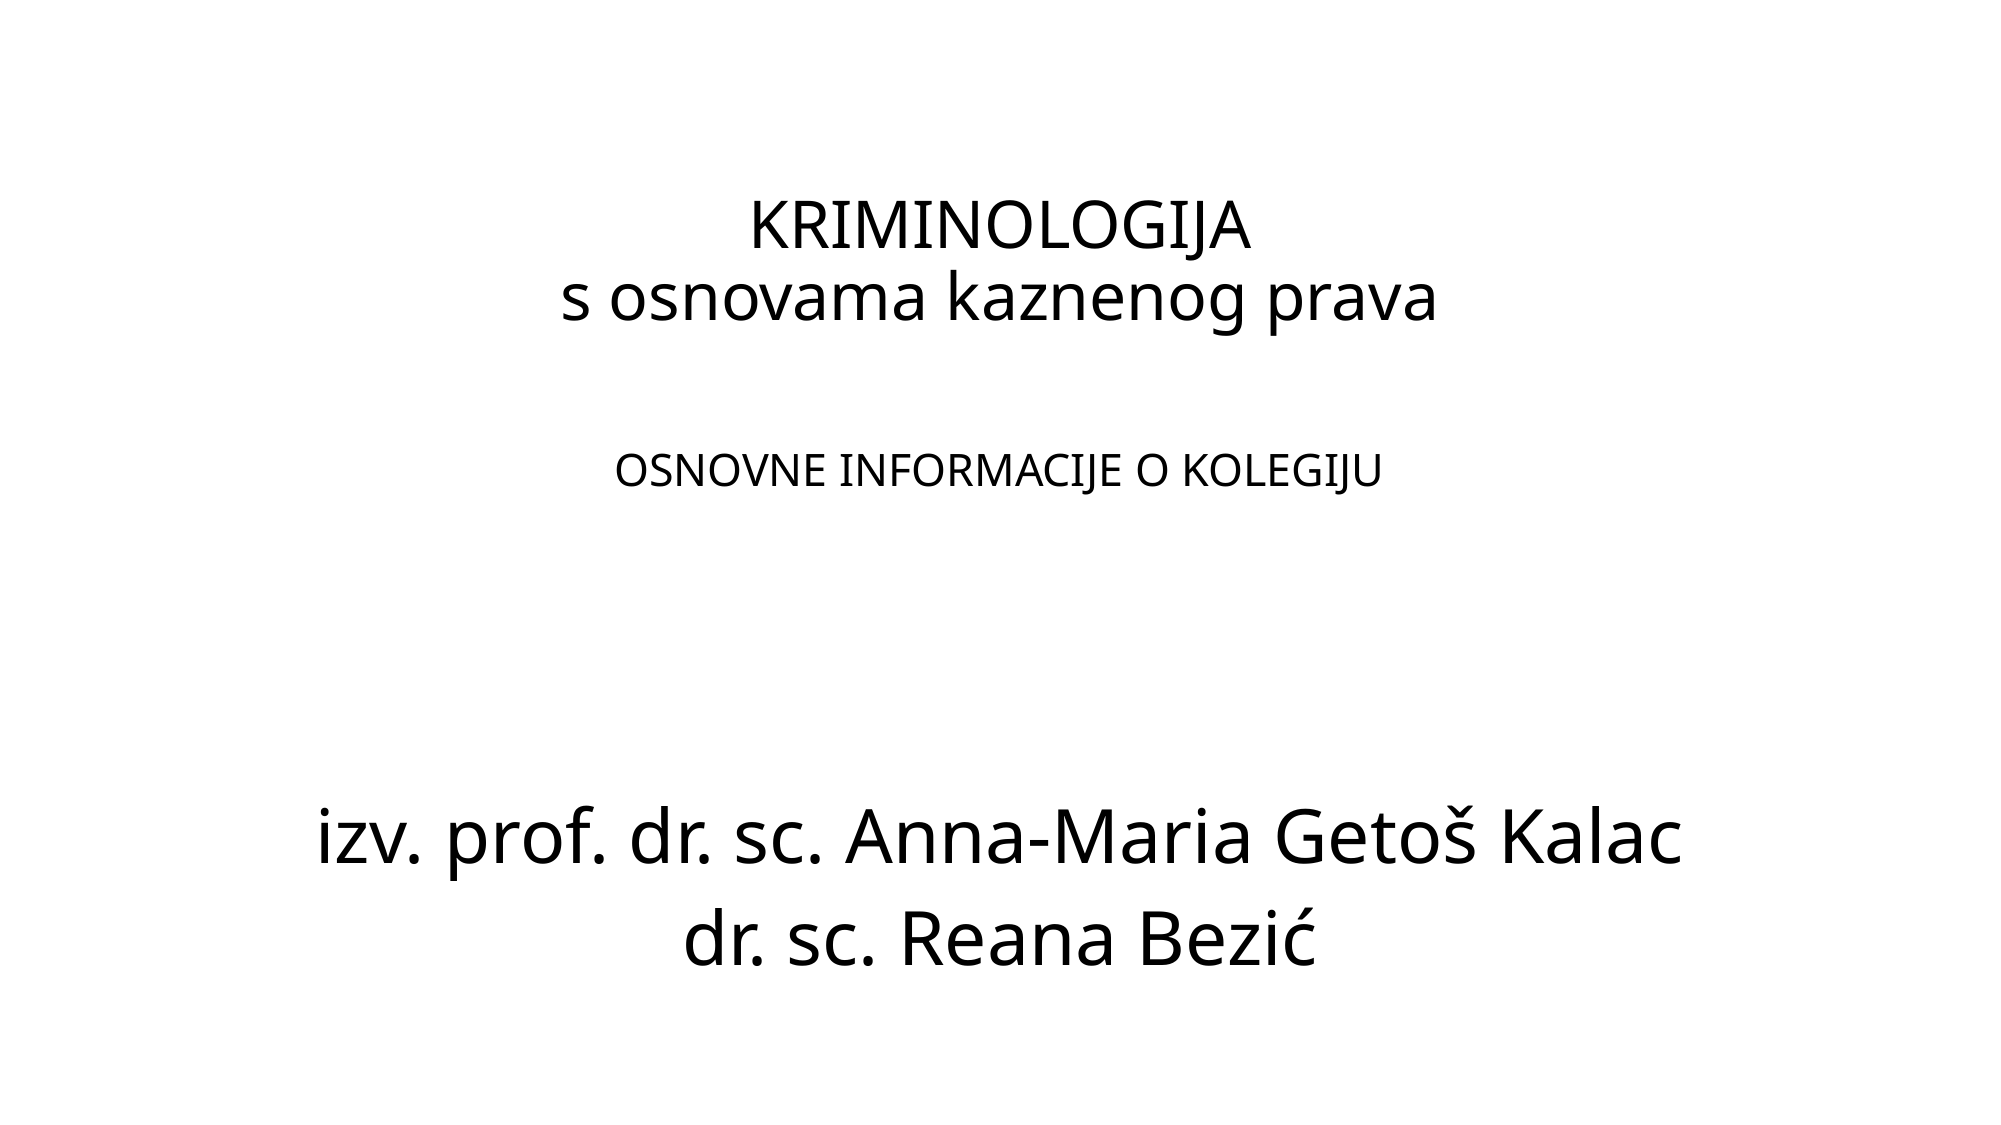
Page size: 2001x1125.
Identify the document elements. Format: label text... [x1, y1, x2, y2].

title KRIMINOLOGIJA s osnovama kaznenog prava OSNOVNE INFORMACIJE O KOLEGIJU [54, 38, 1946, 507]
subtitle izv. prof. dr. sc. Anna-Maria Getoš Kalac dr. sc. Reana Bezić [249, 790, 1750, 1063]
